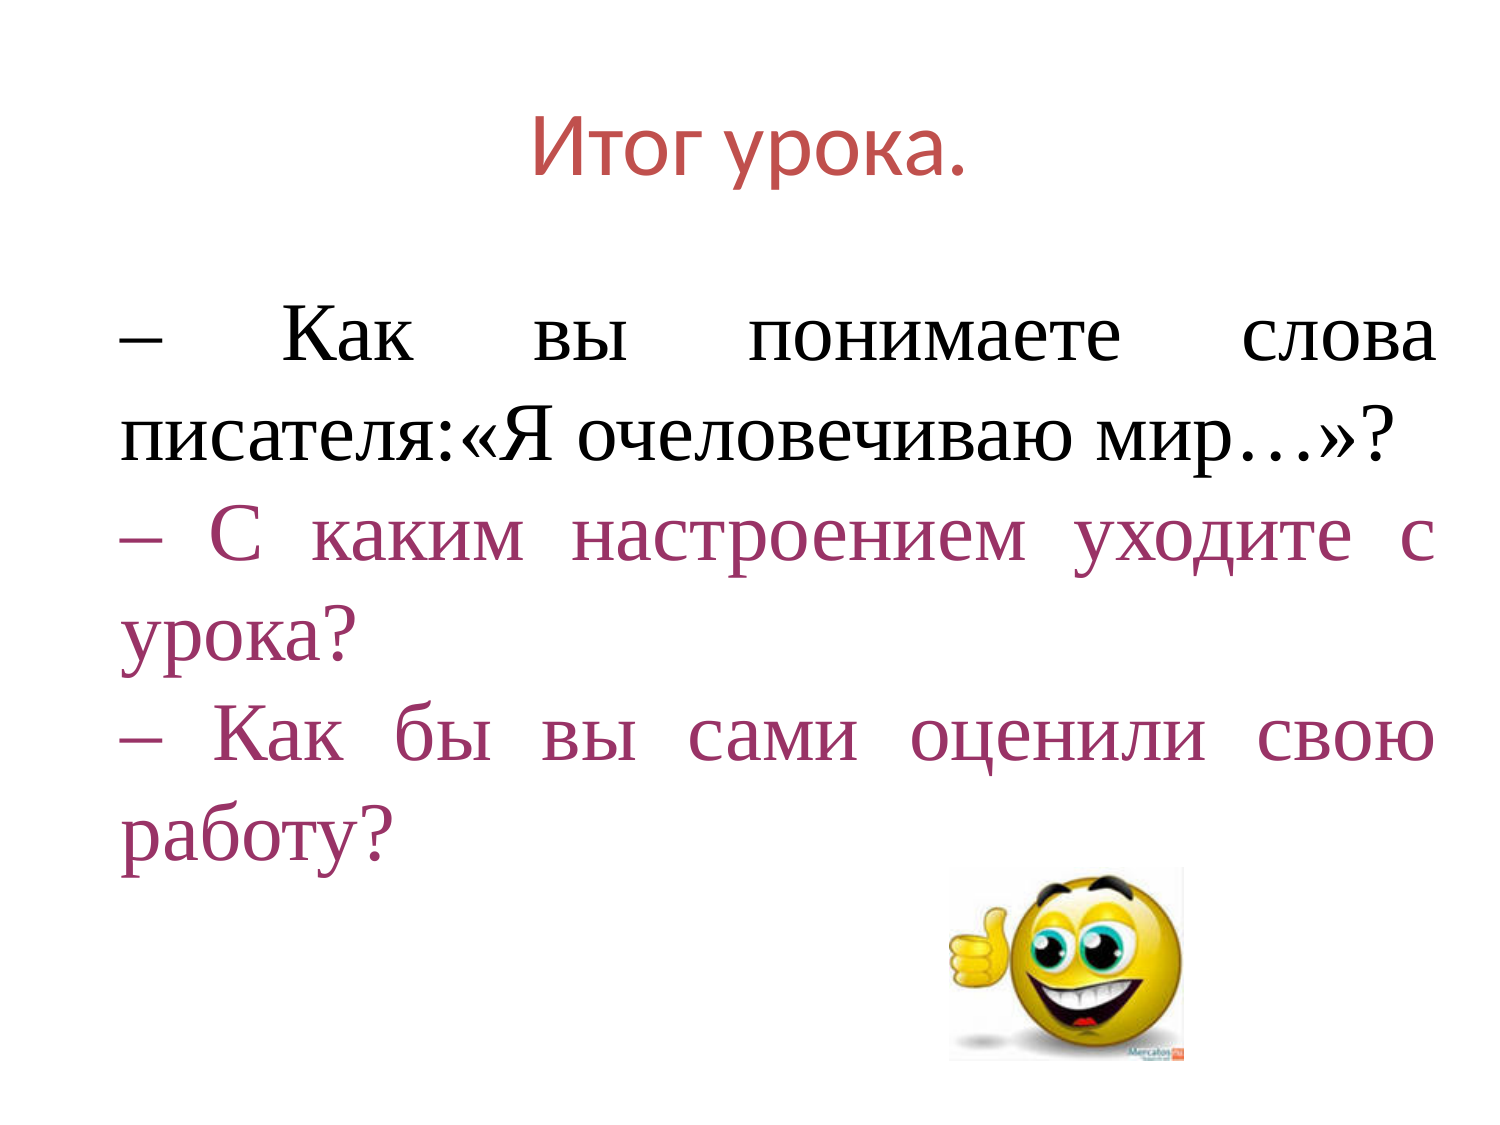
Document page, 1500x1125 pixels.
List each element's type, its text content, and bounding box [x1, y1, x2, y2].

text_box – Как вы понимаете слова писателя:«Я очеловечиваю мир…»? – С каким настроением уходите с урока? – Как бы вы сами оценили свою работу? [105, 269, 1453, 885]
picture [948, 866, 1184, 1062]
title Итог урока. [75, 45, 1425, 233]
